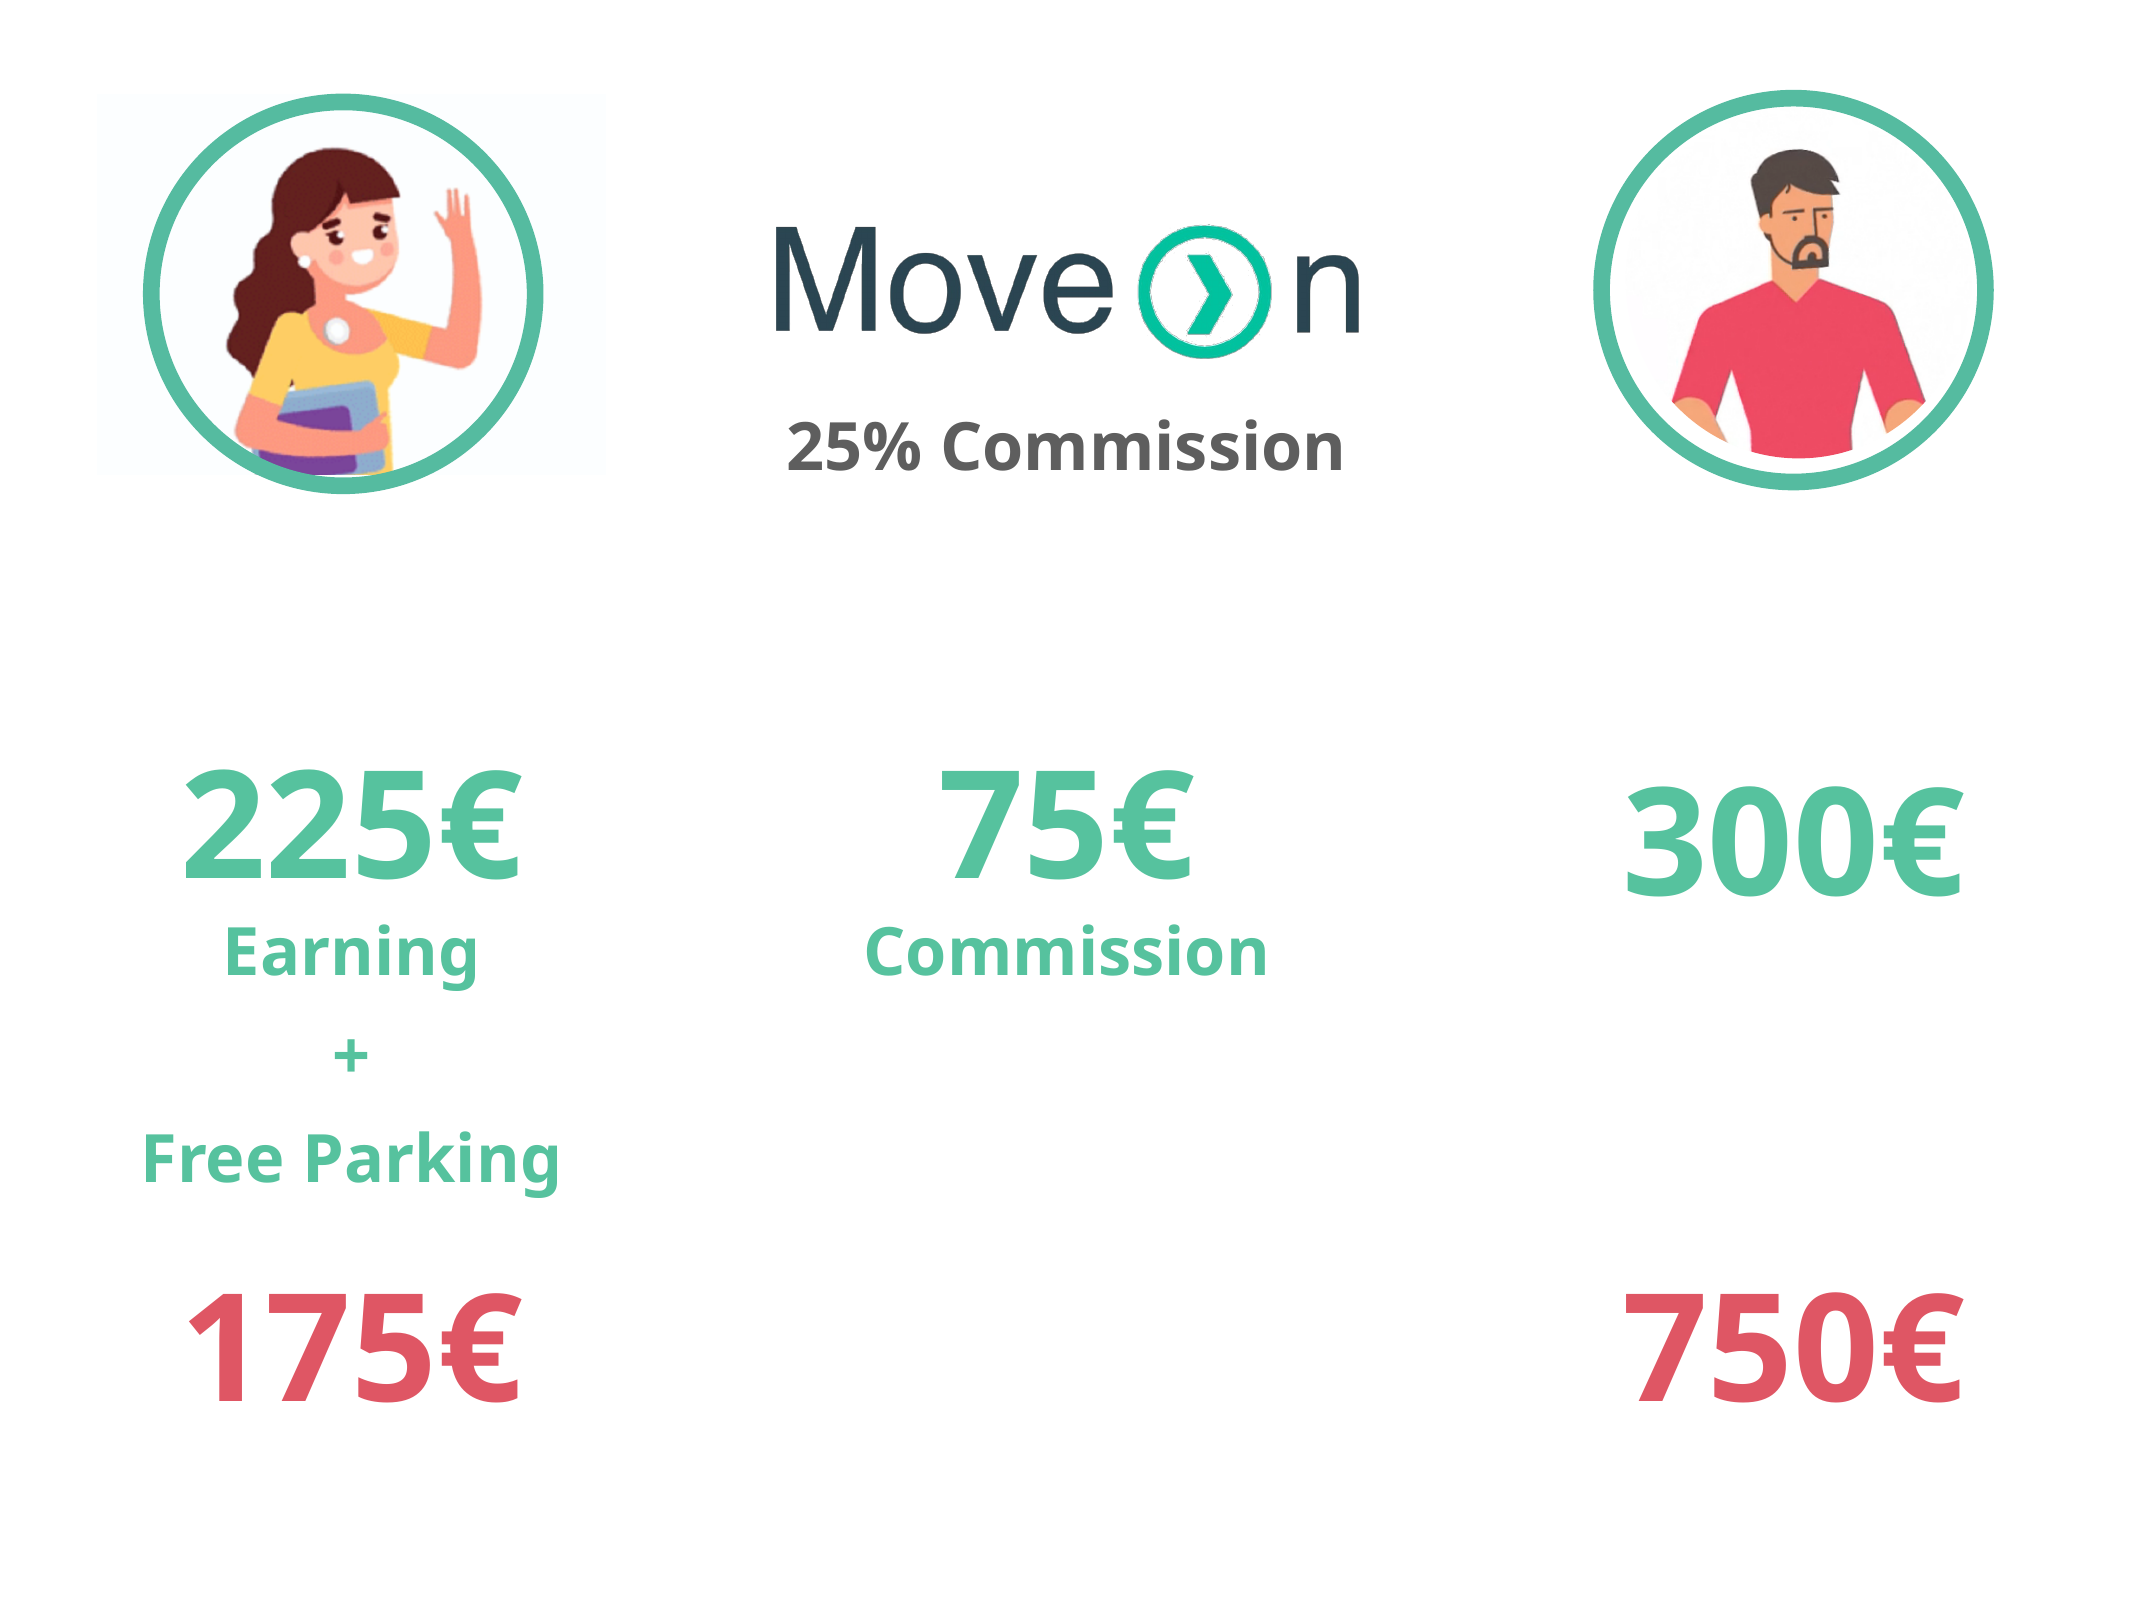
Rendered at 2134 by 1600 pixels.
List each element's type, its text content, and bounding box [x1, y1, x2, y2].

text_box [1601, 97, 1986, 483]
text_box Free Parking [132, 1107, 572, 1205]
text_box 750€ [1613, 1243, 1974, 1440]
text_box 225€ Earning [171, 720, 532, 997]
text_box 175€ [171, 1243, 532, 1440]
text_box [97, 94, 606, 487]
text_box + [324, 1004, 380, 1102]
text_box 300€ [1613, 737, 1974, 934]
text_box 75€ Commission [854, 720, 1279, 997]
picture [774, 221, 1359, 360]
text_box 25% Commission [777, 395, 1356, 492]
